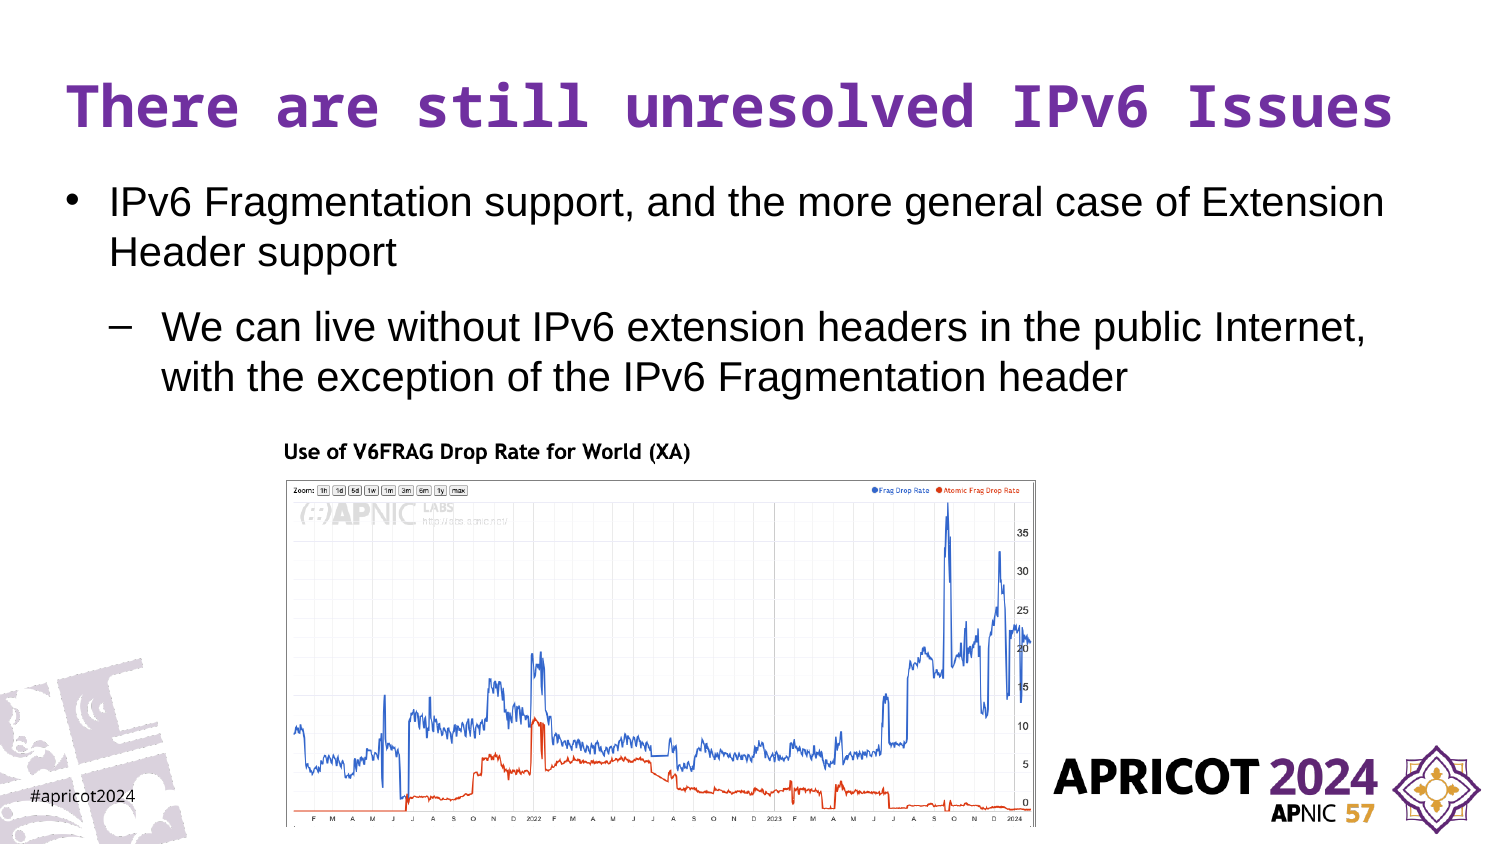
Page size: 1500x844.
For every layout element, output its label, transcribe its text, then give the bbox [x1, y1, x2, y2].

picture [0, 0, 1500, 844]
title There are still unresolved IPv6 Issues [64, 33, 1436, 173]
list IPv6 Fragmentation support, and the more general case of Extension Header support We can live without IPv6 extension headers in the public Internet, with the exception of the IPv6 Fragmentation header [64, 173, 1436, 737]
